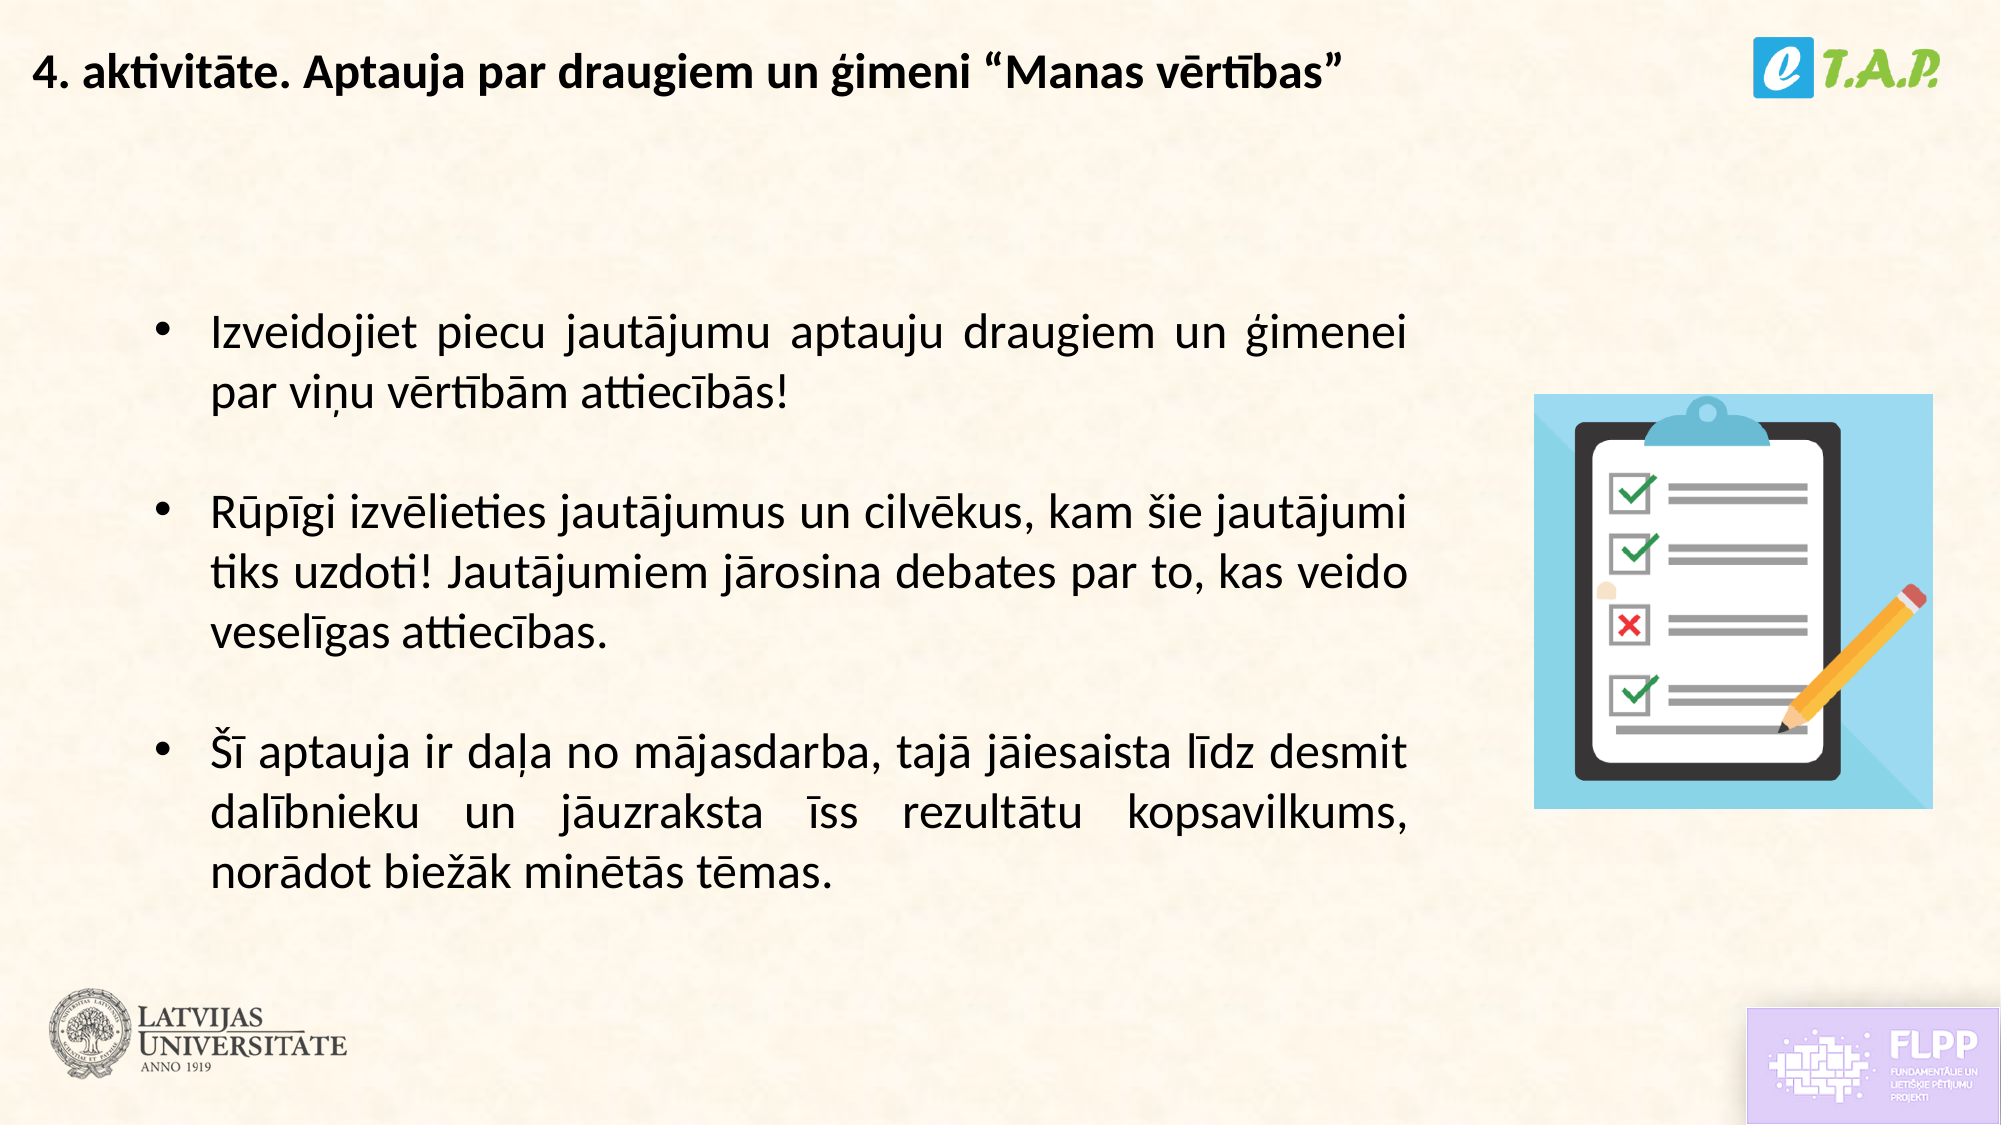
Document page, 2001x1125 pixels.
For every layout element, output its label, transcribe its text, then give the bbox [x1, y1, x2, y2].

picture [1746, 1007, 2000, 1125]
picture [24, 972, 371, 1095]
text_box 4. aktivitāte. Aptauja par draugiem un ģimeni “Manas vērtības” [17, 22, 1648, 107]
picture [1534, 394, 1933, 809]
picture [1693, 1, 2000, 130]
text_box Izveidojiet piecu jautājumu aptauju draugiem un ģimenei par viņu vērtībām attiecībās! Rūpīgi izvēlieties jautājumus un cilvēkus, kam šie jautājumi tiks uzdoti! Jautājumiem jārosina debates par to, kas veido veselīgas attiecības. Šī aptauja ir daļa no mājasdarba, tajā jāiesaista līdz desmit dalībnieku un jāuzraksta īss rezultātu kopsavilkums, norādot biežāk minētās tēmas. [139, 290, 1424, 906]
